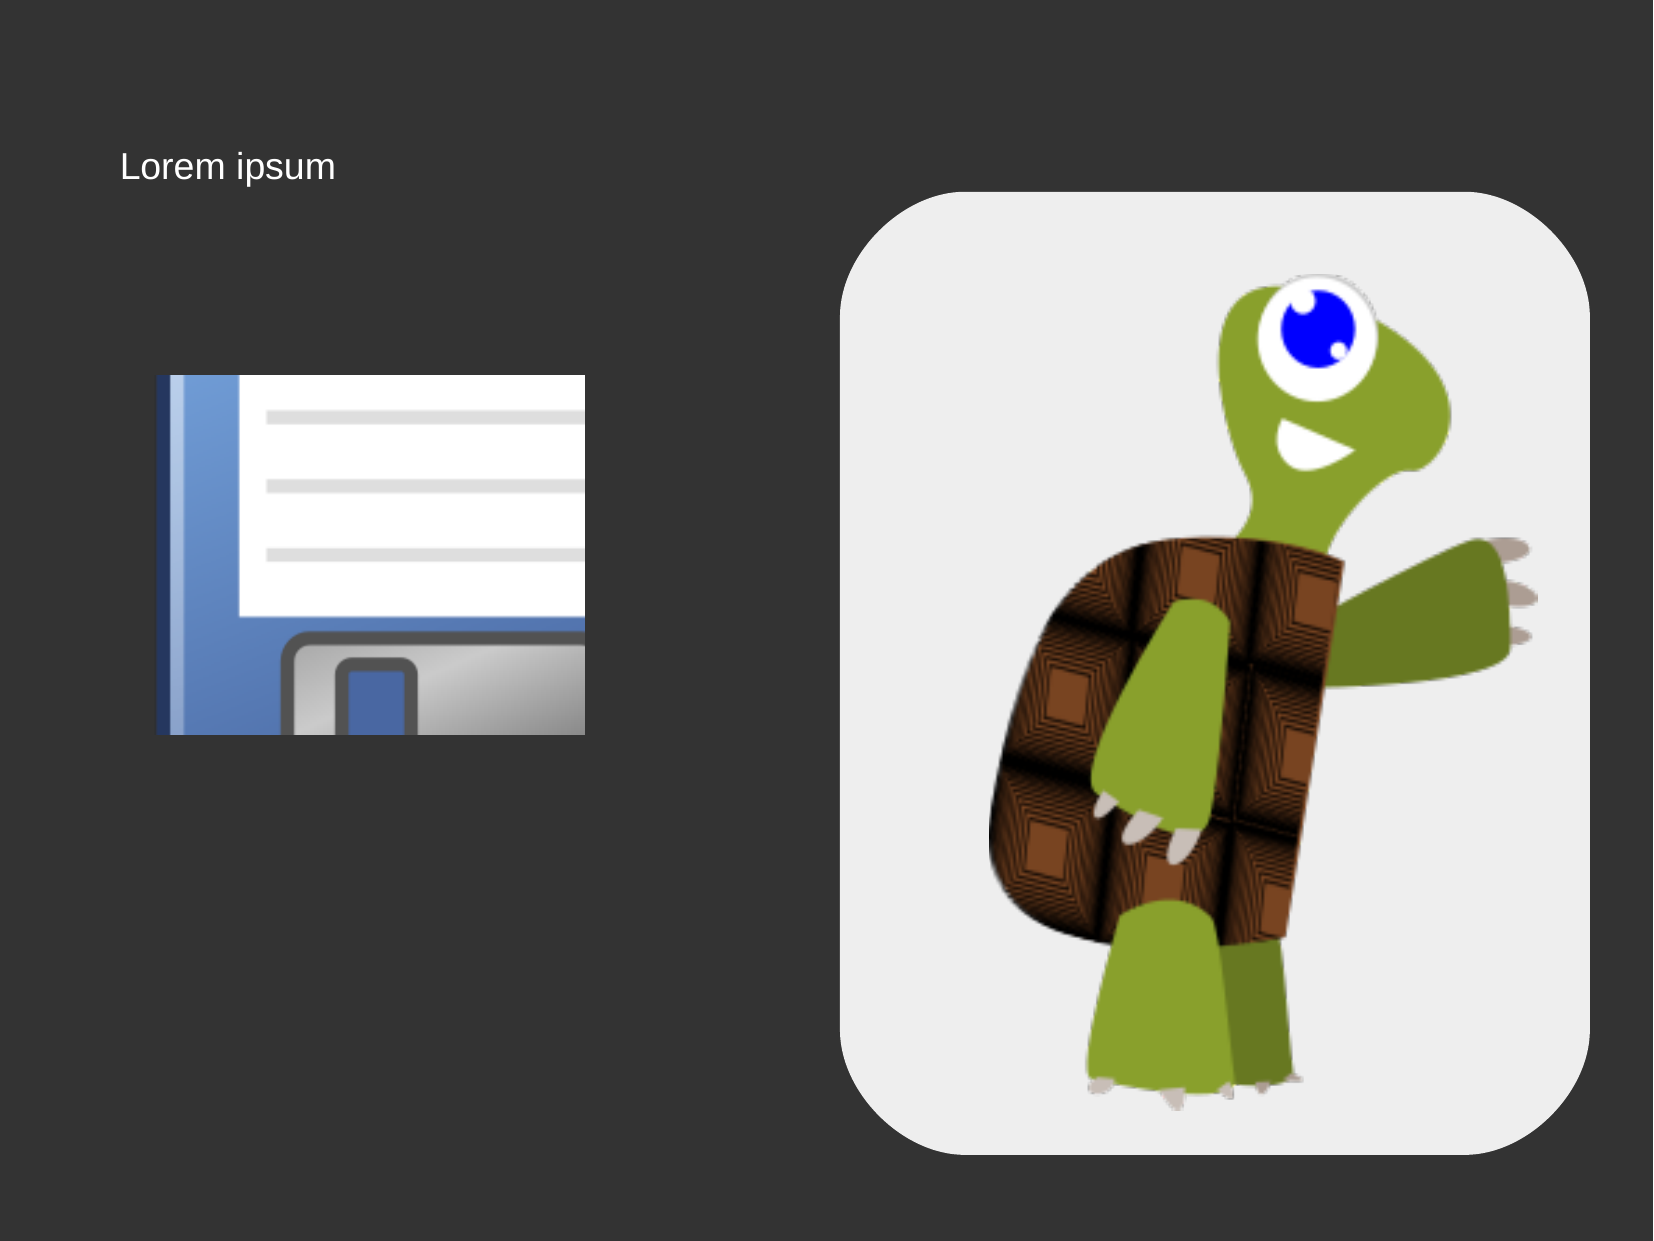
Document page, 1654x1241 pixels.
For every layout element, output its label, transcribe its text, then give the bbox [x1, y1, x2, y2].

picture [989, 274, 1538, 1111]
text_box [839, 191, 1590, 1155]
text_box Lorem ipsum [104, 134, 435, 192]
picture [104, 374, 586, 736]
